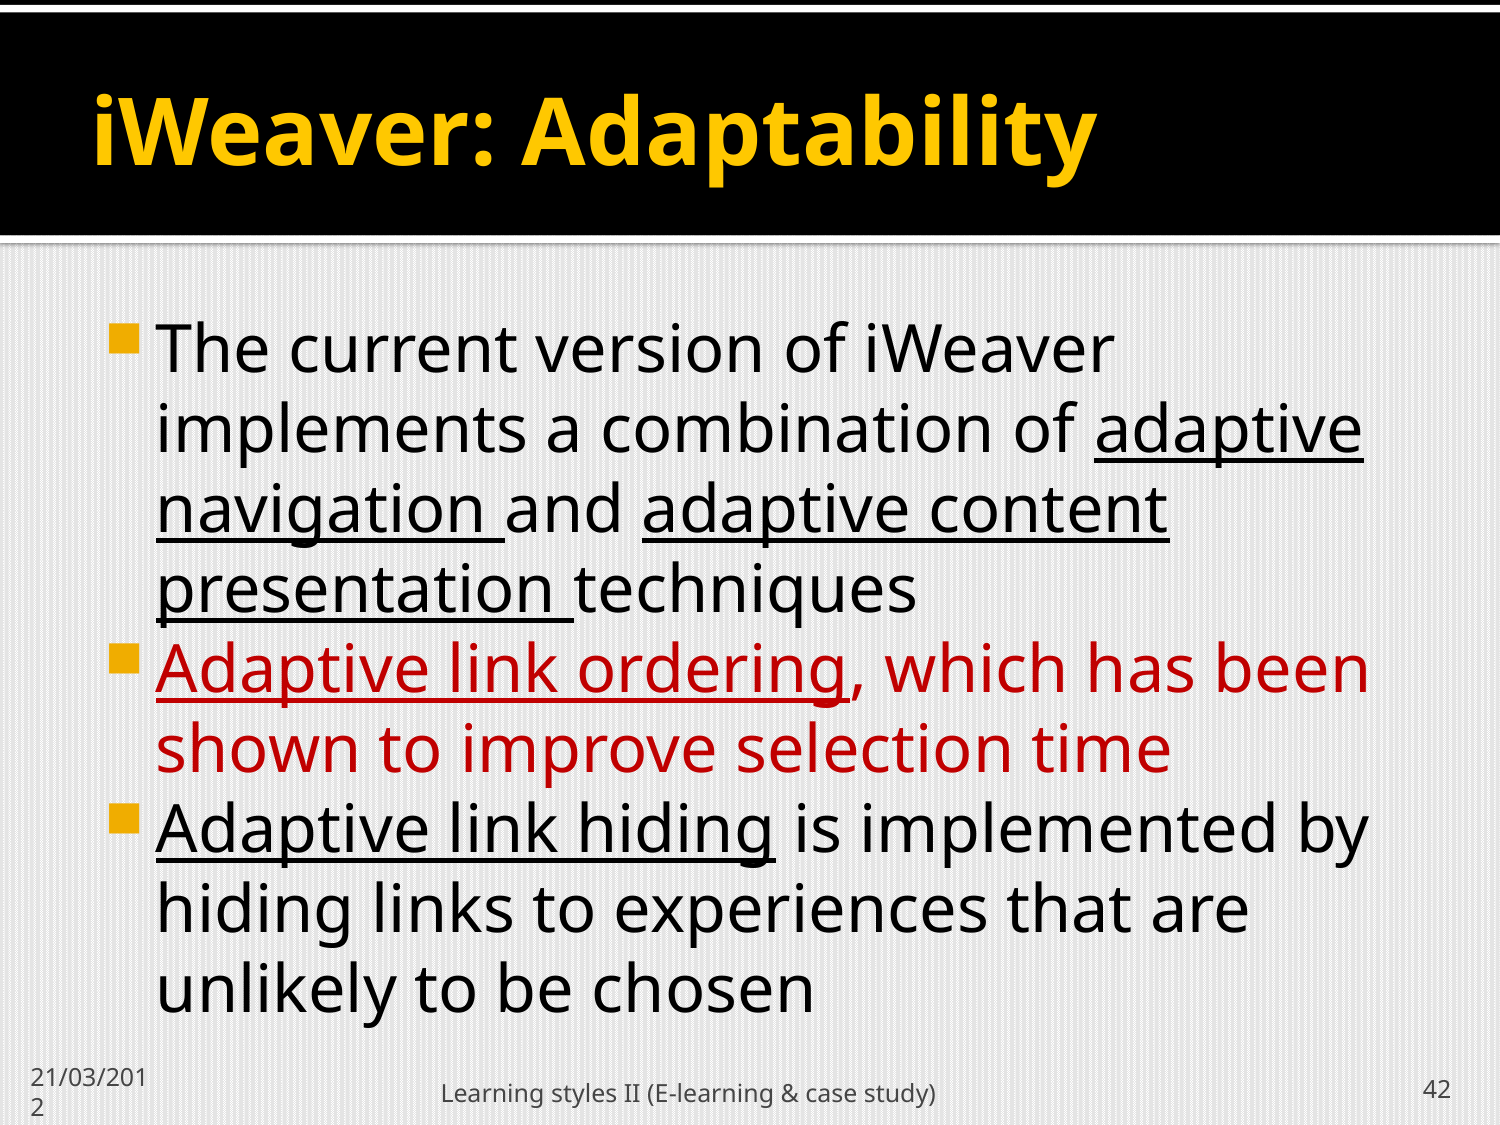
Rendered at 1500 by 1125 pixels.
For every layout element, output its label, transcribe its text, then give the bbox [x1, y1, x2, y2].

slide_number 42 [1345, 1062, 1467, 1108]
title iWeaver: Adaptability [75, 25, 1425, 231]
footer Learning styles II (E-learning & case study) [433, 1062, 1337, 1108]
list The current version of iWeaver implements a combination of adaptive navigation and adaptive content presentation techniques Adaptive link ordering, which has been shown to improve selection time Adaptive link hiding is implemented by hiding links to experiences that are unlikely to be chosen [74, 290, 1426, 1051]
